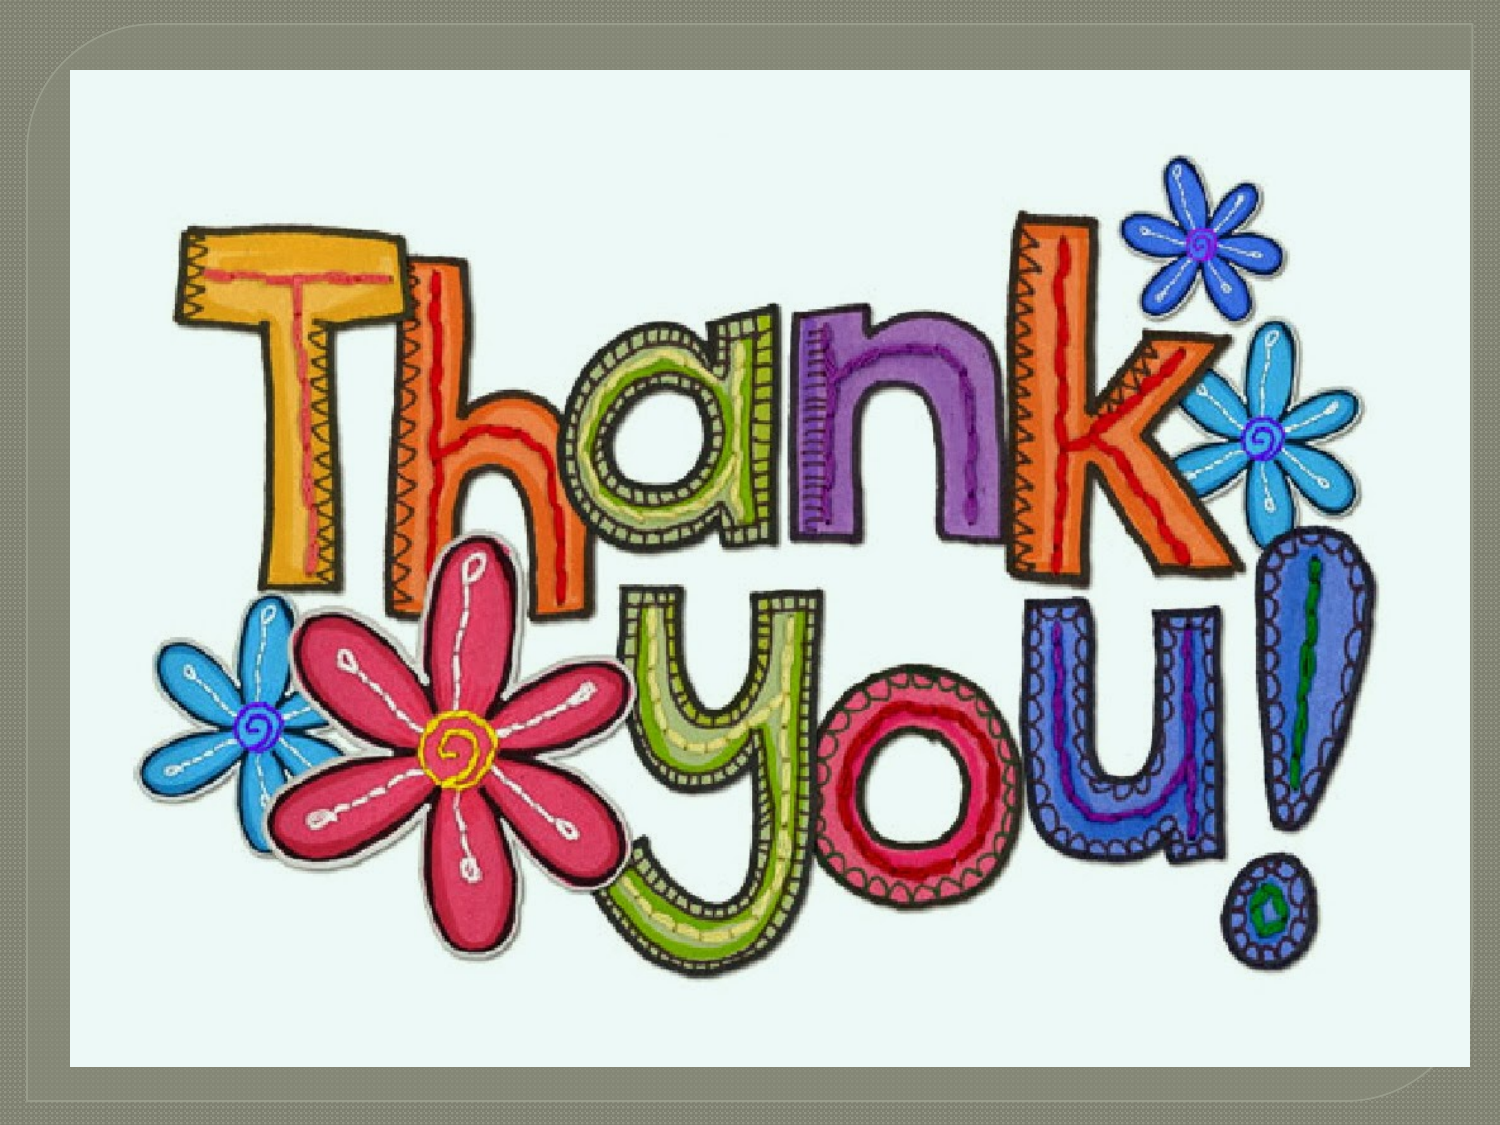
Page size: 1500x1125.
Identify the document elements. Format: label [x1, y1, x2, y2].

list [70, 70, 1470, 1067]
